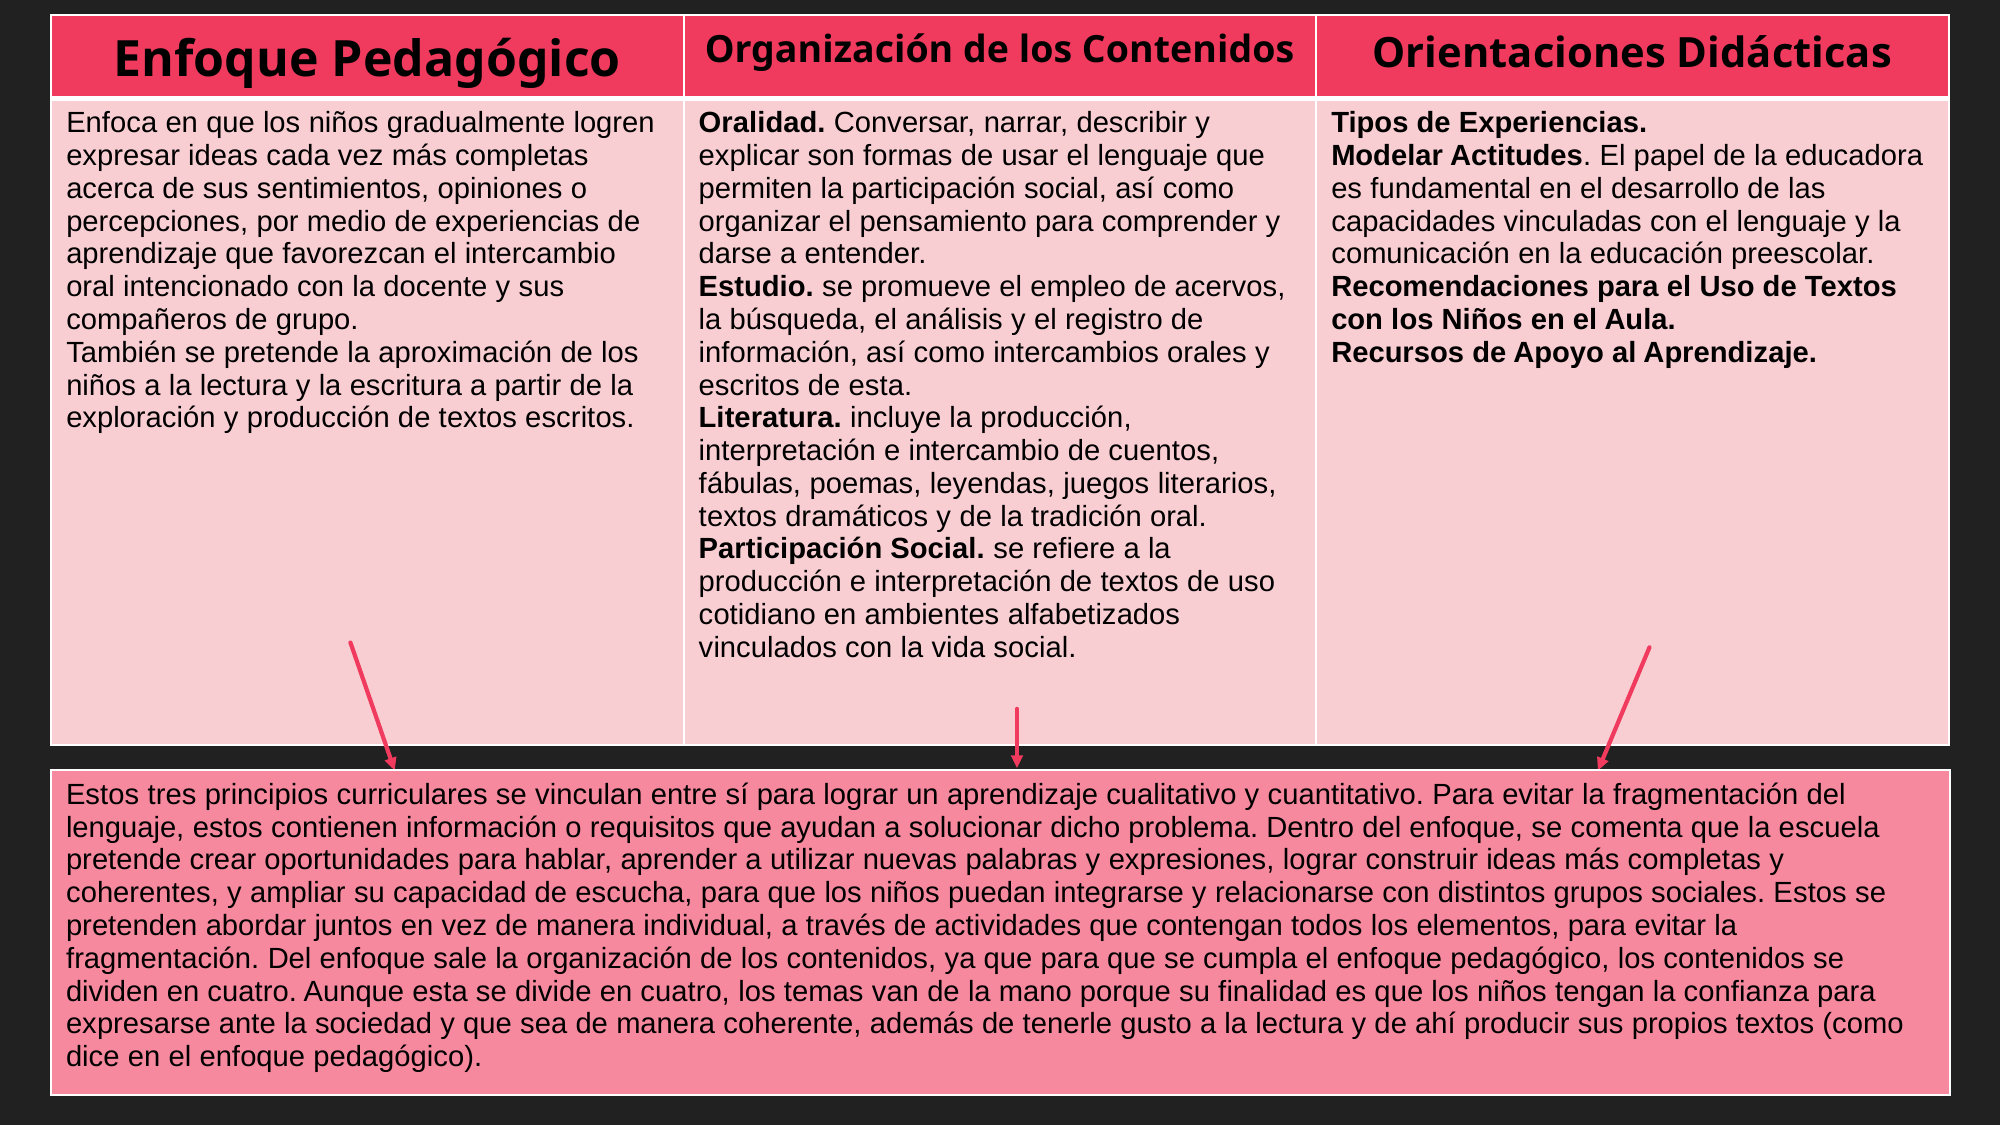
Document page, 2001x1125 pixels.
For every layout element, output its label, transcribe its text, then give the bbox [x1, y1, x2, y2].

table_header Organización de los Contenidos [685, 16, 1315, 96]
table_header Enfoque Pedagógico [52, 16, 683, 96]
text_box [1597, 647, 1650, 771]
table_cell Enfoca en que los niños gradualmente logren expresar ideas cada vez más completas acerca de sus sentimientos, opiniones o percepciones, por medio de experiencias de aprendizaje que favorezcan el intercambio oral intencionado con la docente y sus compañeros de grupo. También se pretende la aproximación de los niños a la lectura y la escritura a partir de la exploración y producción de textos escritos. [52, 101, 683, 744]
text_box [350, 642, 395, 771]
table_cell Oralidad. Conversar, narrar, describir y explicar son formas de usar el lenguaje que permiten la participación social, así como organizar el pensamiento para comprender y darse a entender. Estudio. se promueve el empleo de acervos, la búsqueda, el análisis y el registro de información, así como intercambios orales y escritos de esta. Literatura. incluye la producción, interpretación e intercambio de cuentos, fábulas, poemas, leyendas, juegos literarios, textos dramáticos y de la tradición oral. Participación Social. se refiere a la producción e interpretación de textos de uso cotidiano en ambientes alfabetizados vinculados con la vida social. [685, 101, 1315, 744]
table_header Estos tres principios curriculares se vinculan entre sí para lograr un aprendizaje cualitativo y cuantitativo. Para evitar la fragmentación del lenguaje, estos contienen información o requisitos que ayudan a solucionar dicho problema. Dentro del enfoque, se comenta que la escuela pretende crear oportunidades para hablar, aprender a utilizar nuevas palabras y expresiones, lograr construir ideas más completas y coherentes, y ampliar su capacidad de escucha, para que los niños puedan integrarse y relacionarse con distintos grupos sociales. Estos se pretenden abordar juntos en vez de manera individual, a través de actividades que contengan todos los elementos, para evitar la fragmentación. Del enfoque sale la organización de los contenidos, ya que para que se cumpla el enfoque pedagógico, los contenidos se dividen en cuatro. Aunque esta se divide en cuatro, los temas van de la mano porque su finalidad es que los niños tengan la confianza para expresarse ante la sociedad y que sea de manera coherente, además de tenerle gusto a la lectura y de ahí producir sus propios textos (como dice en el enfoque pedagógico). [52, 771, 1949, 1094]
table_cell Tipos de Experiencias. Modelar Actitudes. El papel de la educadora es fundamental en el desarrollo de las capacidades vinculadas con el lenguaje y la comunicación en la educación preescolar. Recomendaciones para el Uso de Textos con los Niños en el Aula. Recursos de Apoyo al Aprendizaje. [1317, 101, 1948, 744]
table_header Orientaciones Didácticas [1317, 16, 1948, 96]
